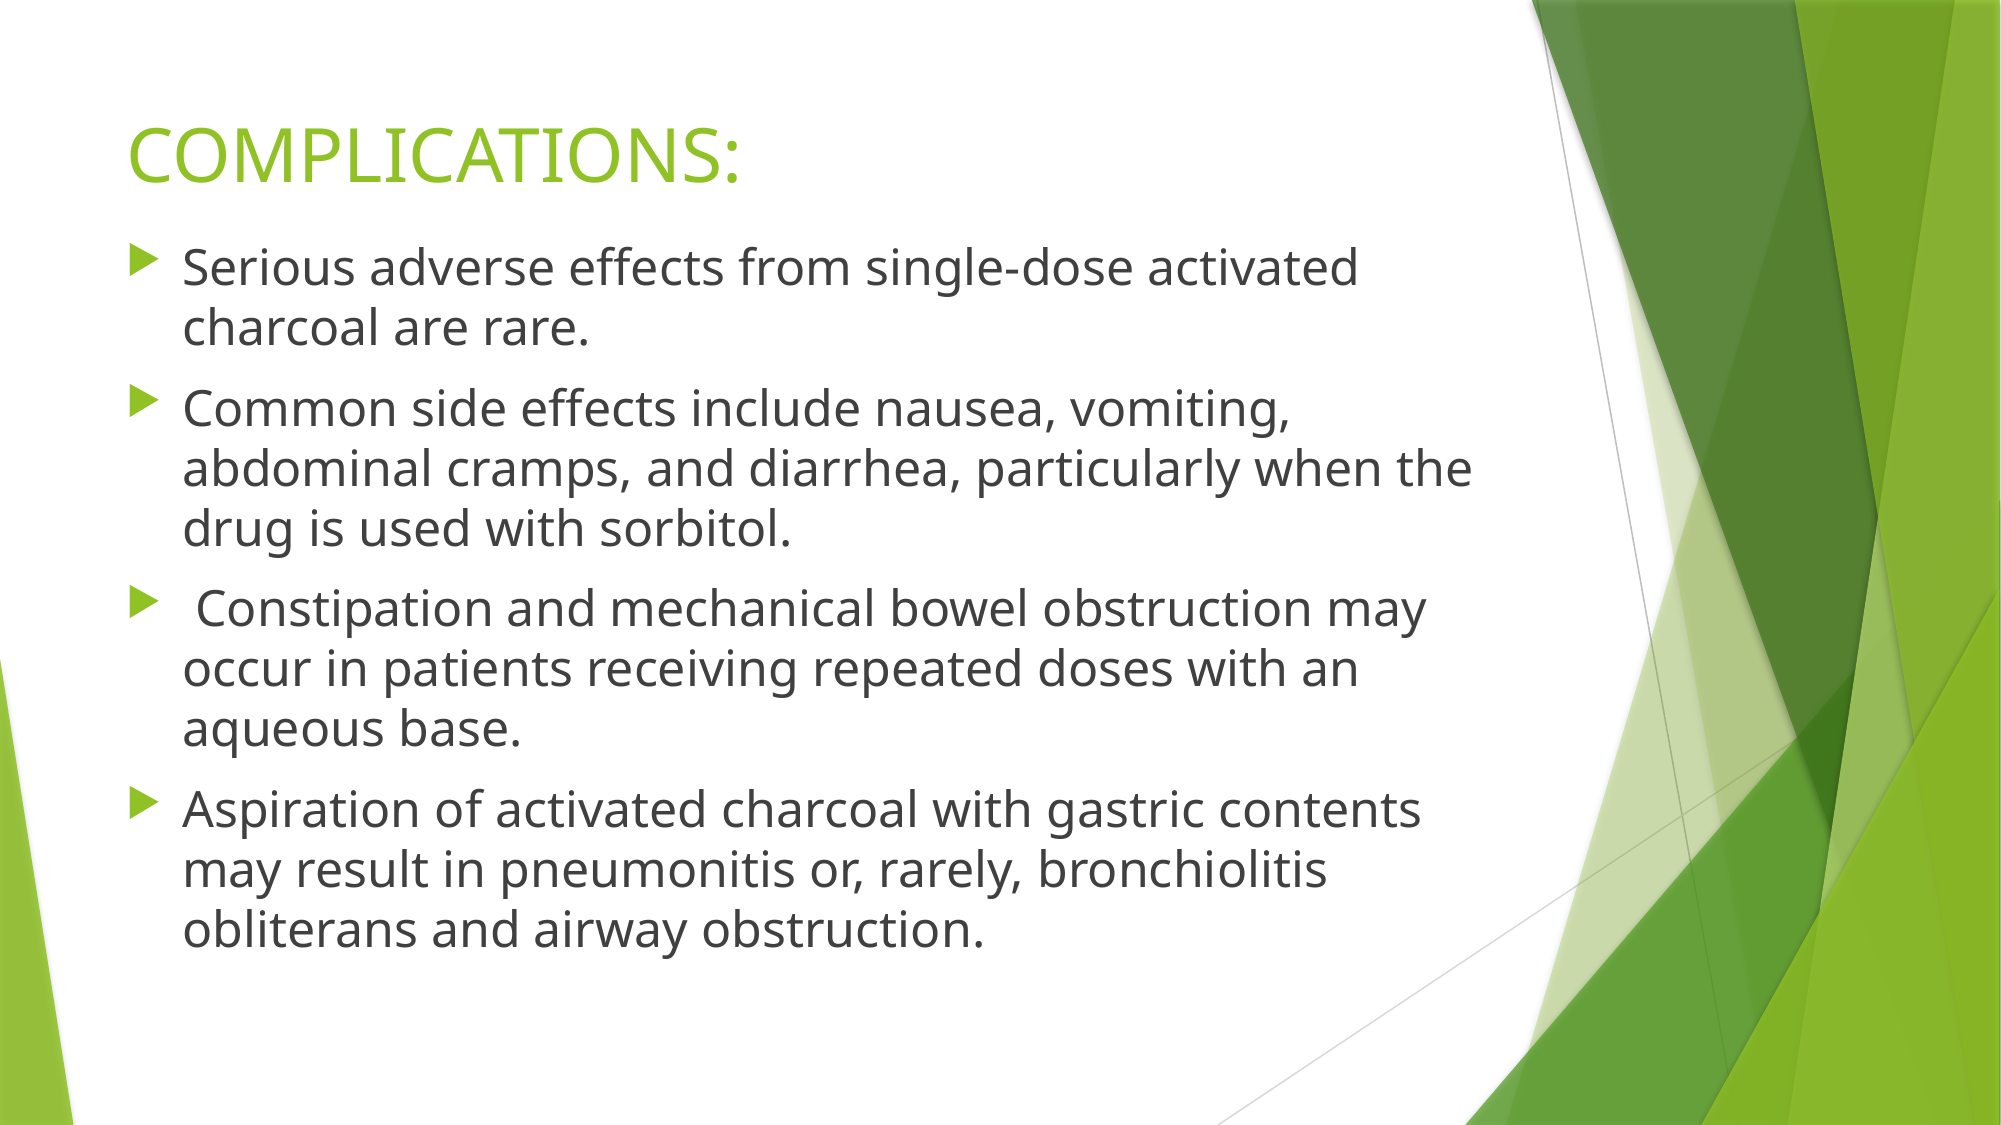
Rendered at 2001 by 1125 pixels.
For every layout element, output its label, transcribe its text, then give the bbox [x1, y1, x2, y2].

title COMPLICATIONS: [111, 99, 1522, 227]
list Serious adverse effects from single-dose activated charcoal are rare. Common side effects include nausea, vomiting, abdominal cramps, and diarrhea, particularly when the drug is used with sorbitol. Constipation and mechanical bowel obstruction may occur in patients receiving repeated doses with an aqueous base. Aspiration of activated charcoal with gastric contents may result in pneumonitis or, rarely, bronchiolitis obliterans and airway obstruction. [111, 227, 1522, 1053]
